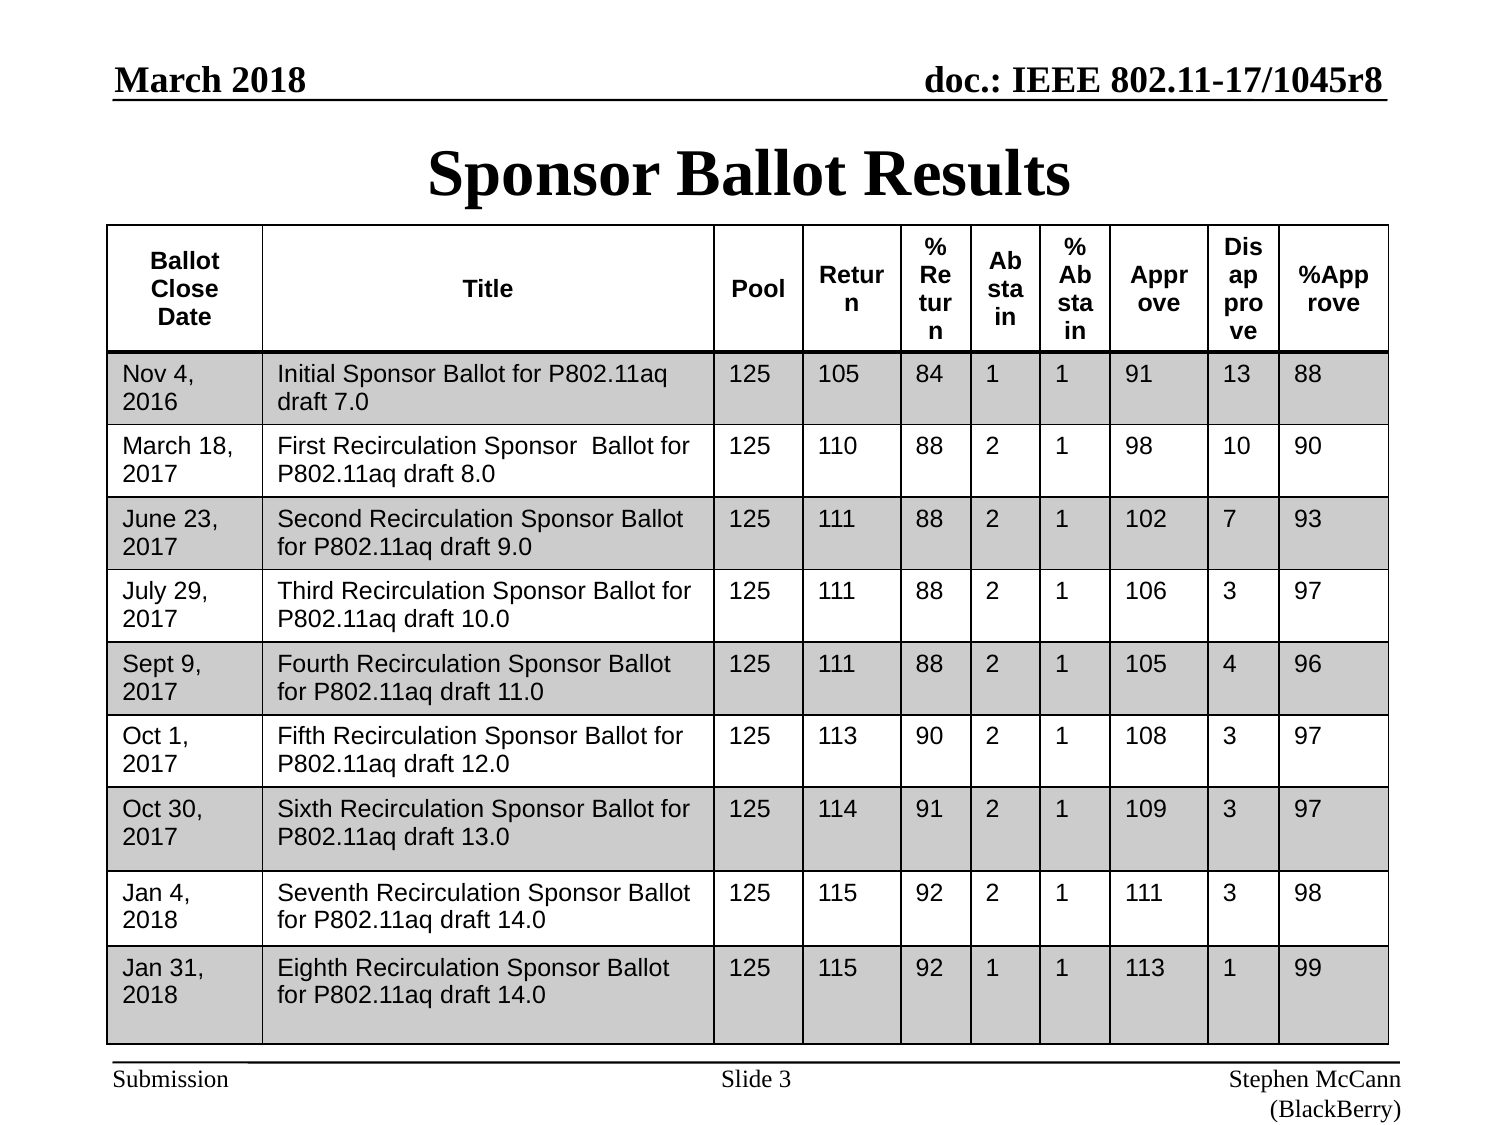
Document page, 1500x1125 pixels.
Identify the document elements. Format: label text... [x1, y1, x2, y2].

table_cell 1 [1041, 788, 1109, 870]
table_cell Nov 4, 2016 [108, 354, 262, 424]
table_cell 97 [1280, 716, 1388, 786]
table_cell Seventh Recirculation Sponsor Ballot for P802.11aq draft 14.0 [263, 872, 713, 945]
table_cell Fourth Recirculation Sponsor Ballot for P802.11aq draft 11.0 [263, 643, 713, 714]
table_cell 4 [1209, 643, 1278, 714]
table_cell 125 [715, 425, 802, 496]
table_cell 1 [1041, 872, 1109, 945]
table_cell 88 [902, 570, 970, 641]
table_cell 115 [804, 872, 900, 945]
table_cell 96 [1280, 643, 1388, 714]
table_cell 90 [1280, 425, 1388, 496]
table_cell Initial Sponsor Ballot for P802.11aq draft 7.0 [263, 354, 713, 424]
table_cell 3 [1209, 716, 1278, 786]
table_cell 125 [715, 570, 802, 641]
table_cell 1 [1041, 354, 1109, 424]
table_cell 98 [1111, 425, 1207, 496]
table_cell Third Recirculation Sponsor Ballot for P802.11aq draft 10.0 [263, 570, 713, 641]
table_cell 2 [972, 716, 1039, 786]
table_cell 102 [1111, 498, 1207, 569]
table_cell 92 [902, 947, 970, 1043]
table_header %Approve [1280, 226, 1388, 350]
table_header Disapprove [1209, 226, 1278, 350]
table_cell 88 [902, 425, 970, 496]
title Sponsor Ballot Results [112, 112, 1388, 224]
table_cell Oct 30, 2017 [108, 788, 262, 870]
table_header %Abstain [1041, 226, 1109, 350]
table_cell 111 [804, 498, 900, 569]
table_cell 88 [902, 498, 970, 569]
table_cell 2 [972, 872, 1039, 945]
table_cell 2 [972, 643, 1039, 714]
table_cell 1 [1041, 643, 1109, 714]
table_cell 114 [804, 788, 900, 870]
table_cell 125 [715, 716, 802, 786]
table_cell 125 [715, 643, 802, 714]
table_cell 125 [715, 354, 802, 424]
table_header Pool [715, 226, 802, 350]
table_cell 1 [1041, 947, 1109, 1043]
table_cell 93 [1280, 498, 1388, 569]
table_cell 10 [1209, 425, 1278, 496]
table_cell 106 [1111, 570, 1207, 641]
table_cell 97 [1280, 788, 1388, 870]
table_cell 88 [902, 643, 970, 714]
table_cell 90 [902, 716, 970, 786]
table_cell 91 [1111, 354, 1207, 424]
table_cell 99 [1280, 947, 1388, 1043]
table_cell 125 [715, 872, 802, 945]
table_cell 2 [972, 570, 1039, 641]
table_cell Eighth Recirculation Sponsor Ballot for P802.11aq draft 14.0 [263, 947, 713, 1043]
table_cell 109 [1111, 788, 1207, 870]
table_cell Jan 31, 2018 [108, 947, 262, 1043]
table_cell Sixth Recirculation Sponsor Ballot for P802.11aq draft 13.0 [263, 788, 713, 870]
table_header %Return [902, 226, 970, 350]
table_header Ballot Close Date [108, 226, 262, 350]
table_cell June 23, 2017 [108, 498, 262, 569]
table_cell 3 [1209, 872, 1278, 945]
table_cell 98 [1280, 872, 1388, 945]
table_cell 88 [1280, 354, 1388, 424]
table_cell 2 [972, 425, 1039, 496]
table_header Abstain [972, 226, 1039, 350]
table_cell Jan 4, 2018 [108, 872, 262, 945]
table_cell 105 [1111, 643, 1207, 714]
table_cell First Recirculation Sponsor Ballot for P802.11aq draft 8.0 [263, 425, 713, 496]
table_cell 7 [1209, 498, 1278, 569]
table_cell 2 [972, 498, 1039, 569]
table_cell Fifth Recirculation Sponsor Ballot for P802.11aq draft 12.0 [263, 716, 713, 786]
table_cell 1 [1041, 716, 1109, 786]
table_cell 1 [1209, 947, 1278, 1043]
table_cell 111 [1111, 872, 1207, 945]
table_header Approve [1111, 226, 1207, 350]
table_cell 91 [902, 788, 970, 870]
table_cell 3 [1209, 570, 1278, 641]
table_cell 3 [1209, 788, 1278, 870]
table_cell 1 [972, 354, 1039, 424]
table_cell 2 [972, 788, 1039, 870]
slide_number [114, 54, 332, 101]
table_cell 1 [1041, 570, 1109, 641]
table_cell 111 [804, 643, 900, 714]
table_cell 110 [804, 425, 900, 496]
table_cell 1 [1041, 498, 1109, 569]
table_cell 125 [715, 947, 802, 1043]
footer Stephen McCann (BlackBerry) [1092, 1061, 1402, 1093]
table_cell 84 [902, 354, 970, 424]
table_cell 125 [715, 788, 802, 870]
table_cell 125 [715, 498, 802, 569]
table_cell 97 [1280, 570, 1388, 641]
table_cell 108 [1111, 716, 1207, 786]
table_cell 113 [1111, 947, 1207, 1043]
table_cell 111 [804, 570, 900, 641]
table_cell 1 [1041, 425, 1109, 496]
table_cell 105 [804, 354, 900, 424]
slide_number Slide 3 [712, 1061, 800, 1093]
table_cell Sept 9, 2017 [108, 643, 262, 714]
table_cell Oct 1, 2017 [108, 716, 262, 786]
table_cell July 29, 2017 [108, 570, 262, 641]
table_header Title [263, 226, 713, 350]
table_cell 113 [804, 716, 900, 786]
table_cell March 18, 2017 [108, 425, 262, 496]
table_cell 1 [972, 947, 1039, 1043]
table_cell 92 [902, 872, 970, 945]
table_cell Second Recirculation Sponsor Ballot for P802.11aq draft 9.0 [263, 498, 713, 569]
table_cell 115 [804, 947, 900, 1043]
table_header Return [804, 226, 900, 350]
table_cell 13 [1209, 354, 1278, 424]
